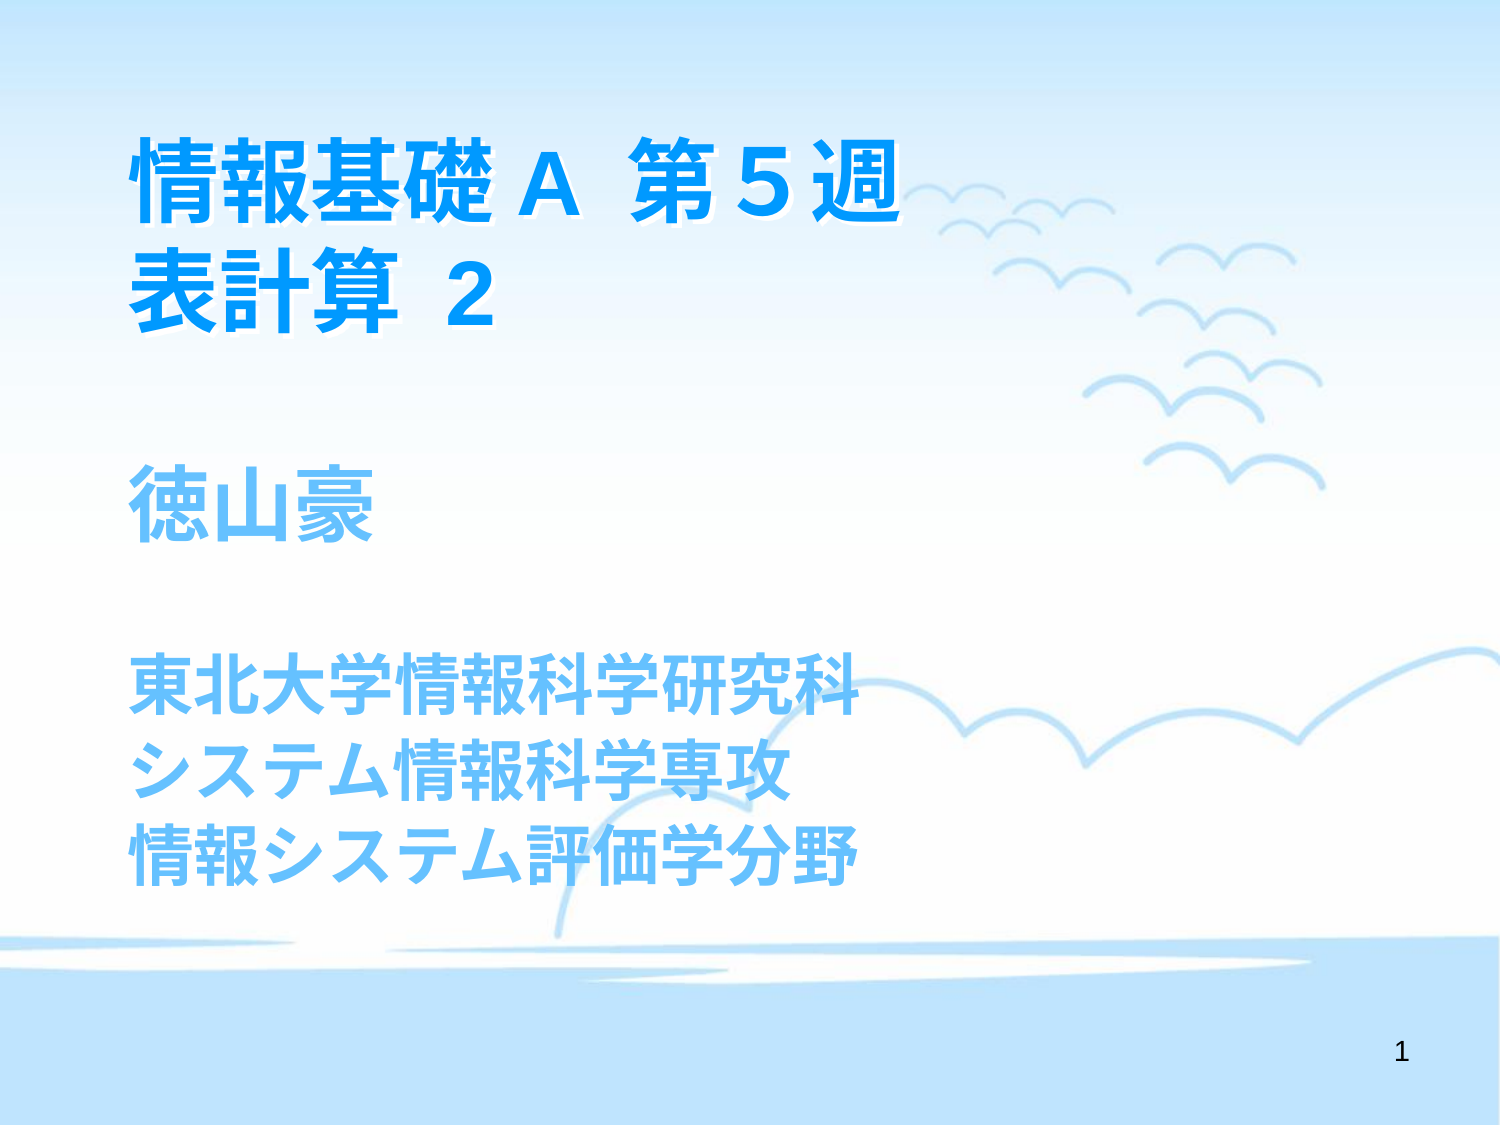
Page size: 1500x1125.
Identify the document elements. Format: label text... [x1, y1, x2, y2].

picture [0, 0, 1500, 1125]
slide_number 1 [1074, 1024, 1426, 1103]
title 情報基礎A 第５週 表計算 2 [112, 113, 1388, 355]
subtitle 徳山豪 東北大学情報科学研究科 システム情報科学専攻 情報システム評価学分野 [111, 455, 1127, 941]
